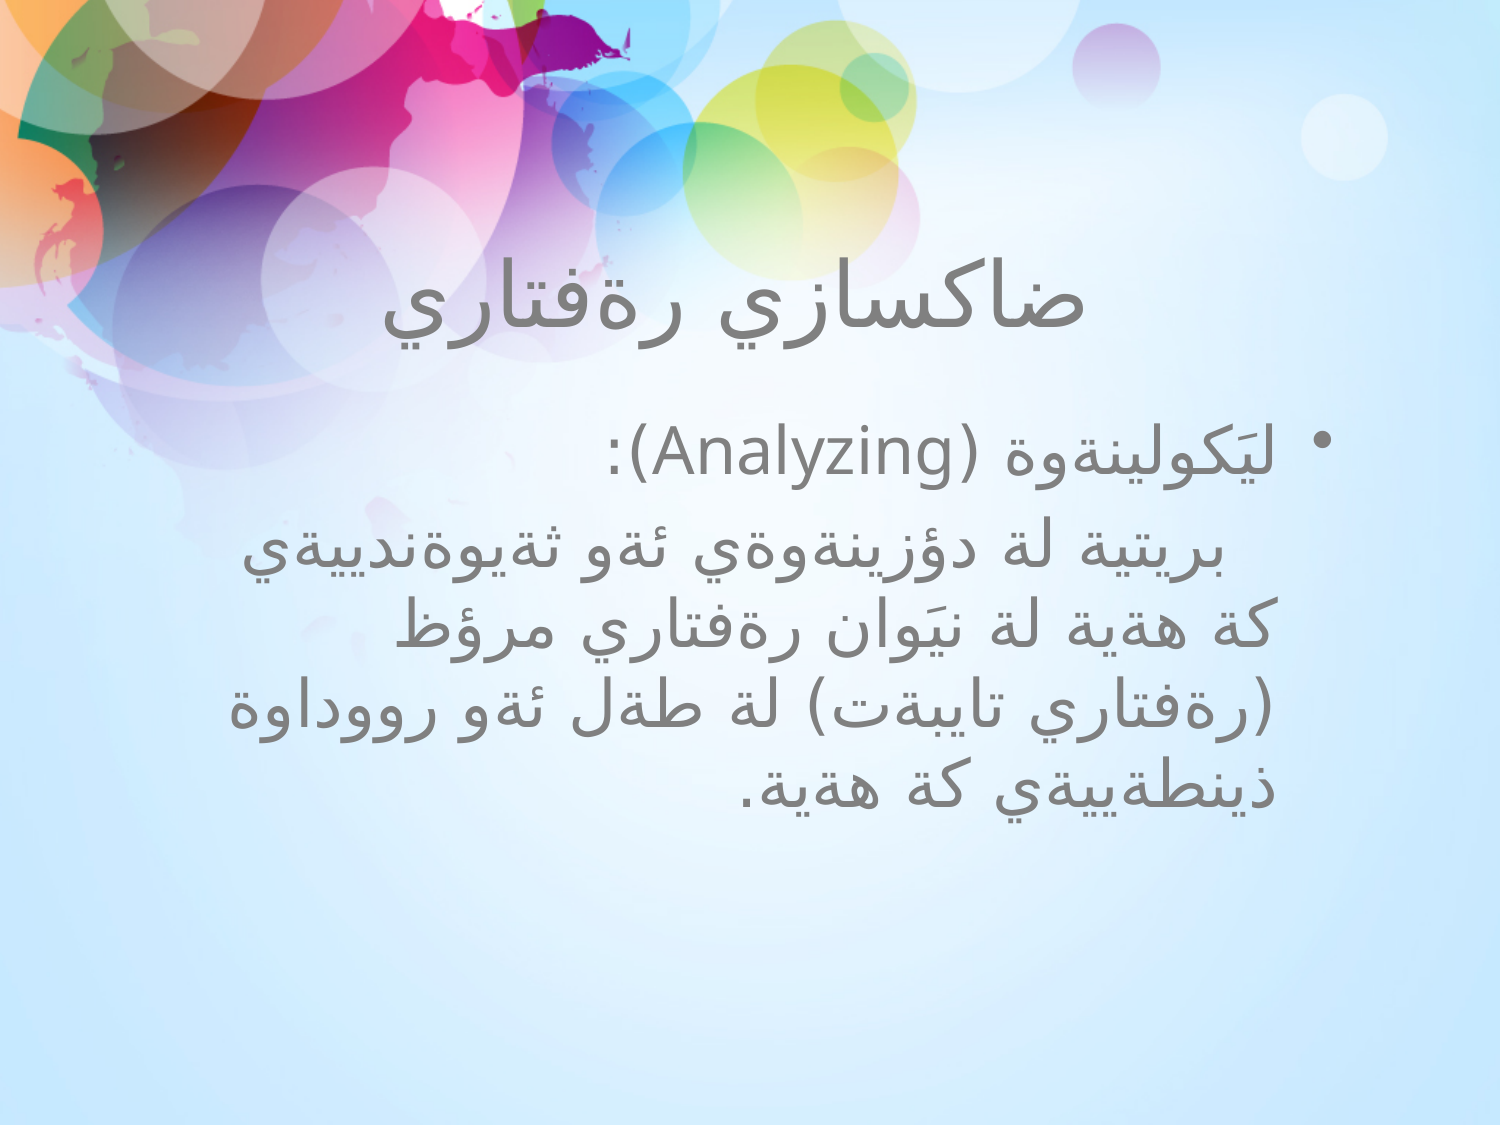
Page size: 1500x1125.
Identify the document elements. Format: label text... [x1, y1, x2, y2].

list ليَكولينةوة (Analyzing): بريتية لة دؤزينةوةي ئةو ثةيوةندييةي كة هةية لة نيَوان رةفتاري مرؤظ (رةفتاري تايبةت) لة طةل ئةو رووداوة ذينطةييةي كة هةية. [150, 399, 1350, 1088]
title ضاكسازي رةفتاري [150, 232, 1350, 350]
picture [0, 0, 1500, 1125]
